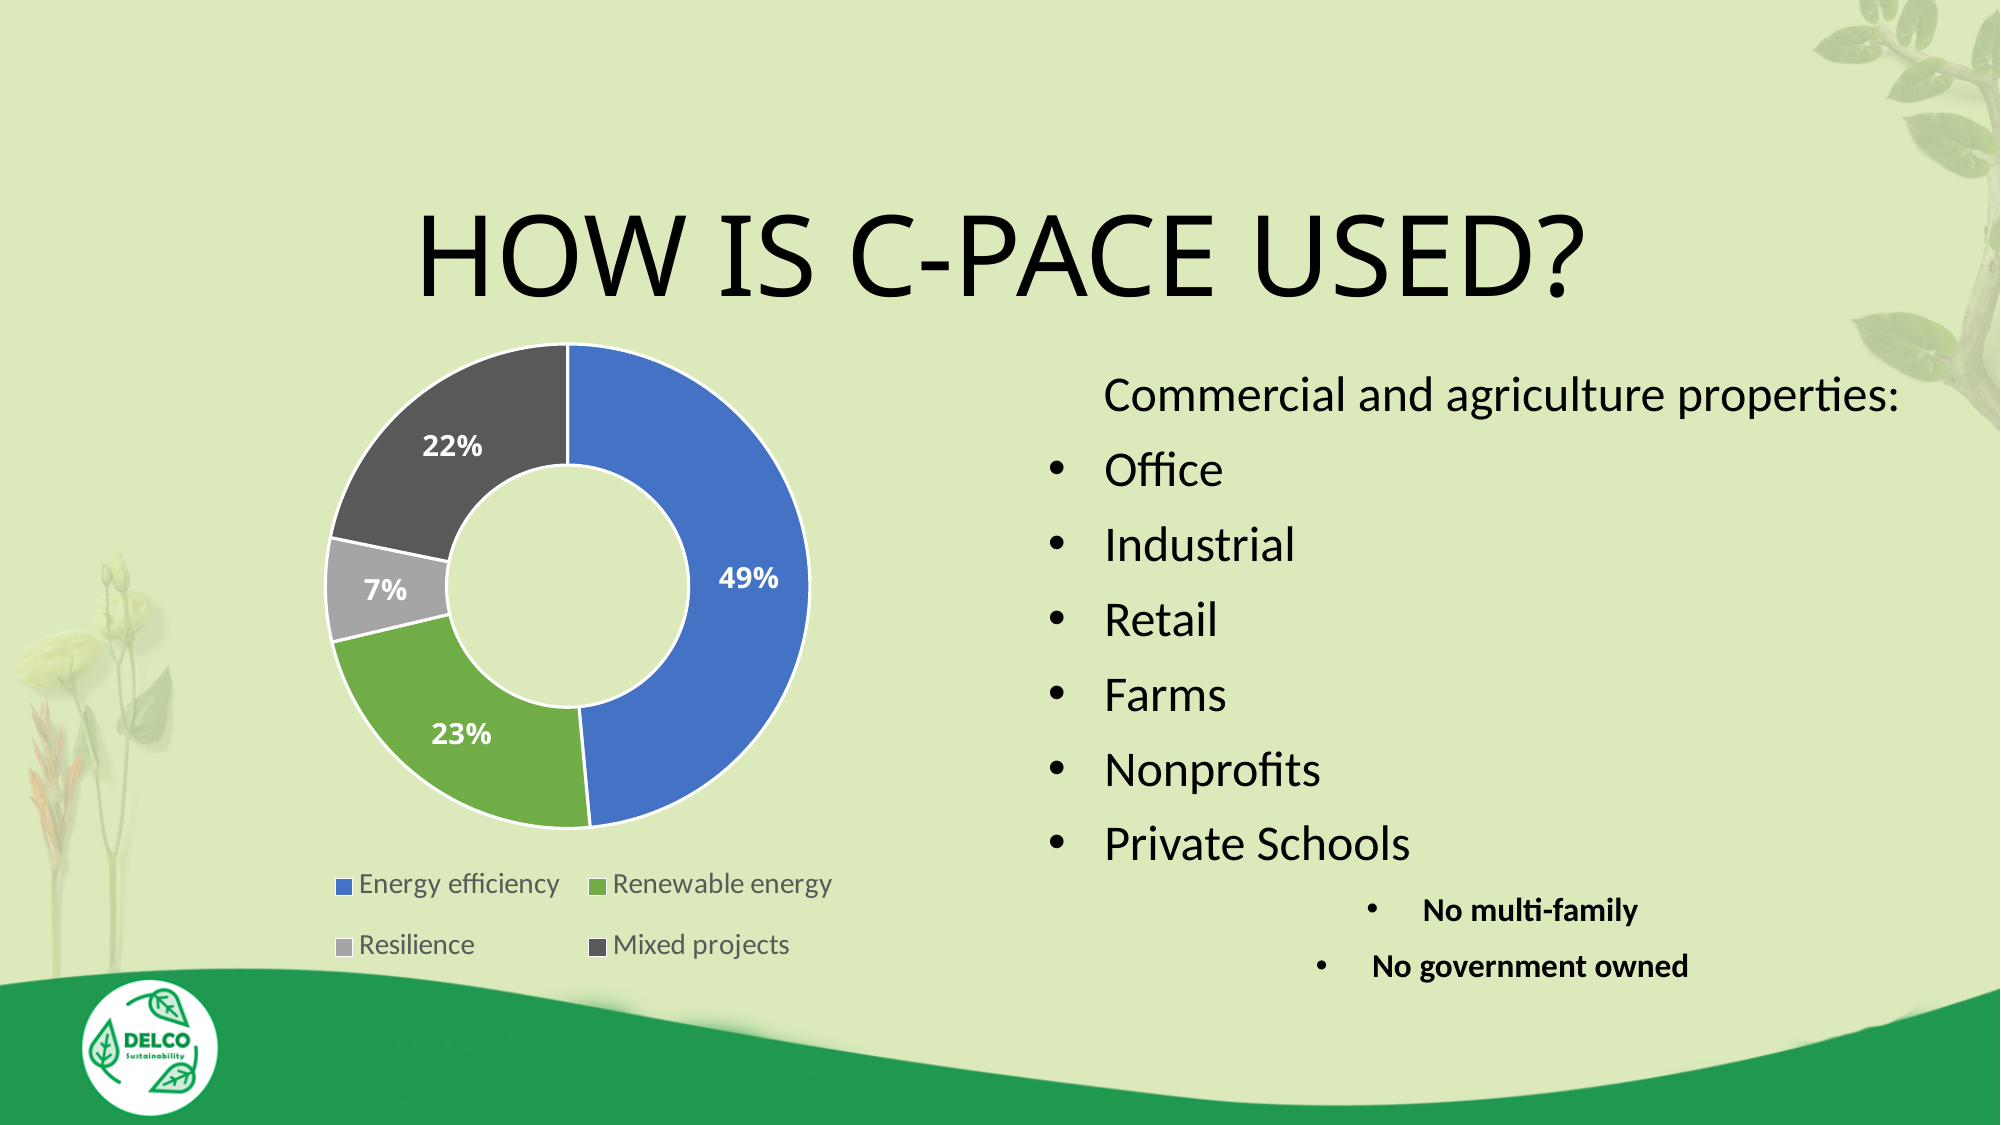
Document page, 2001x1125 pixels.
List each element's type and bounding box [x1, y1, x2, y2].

picture [0, 0, 2000, 1125]
chart [114, 295, 1054, 1006]
